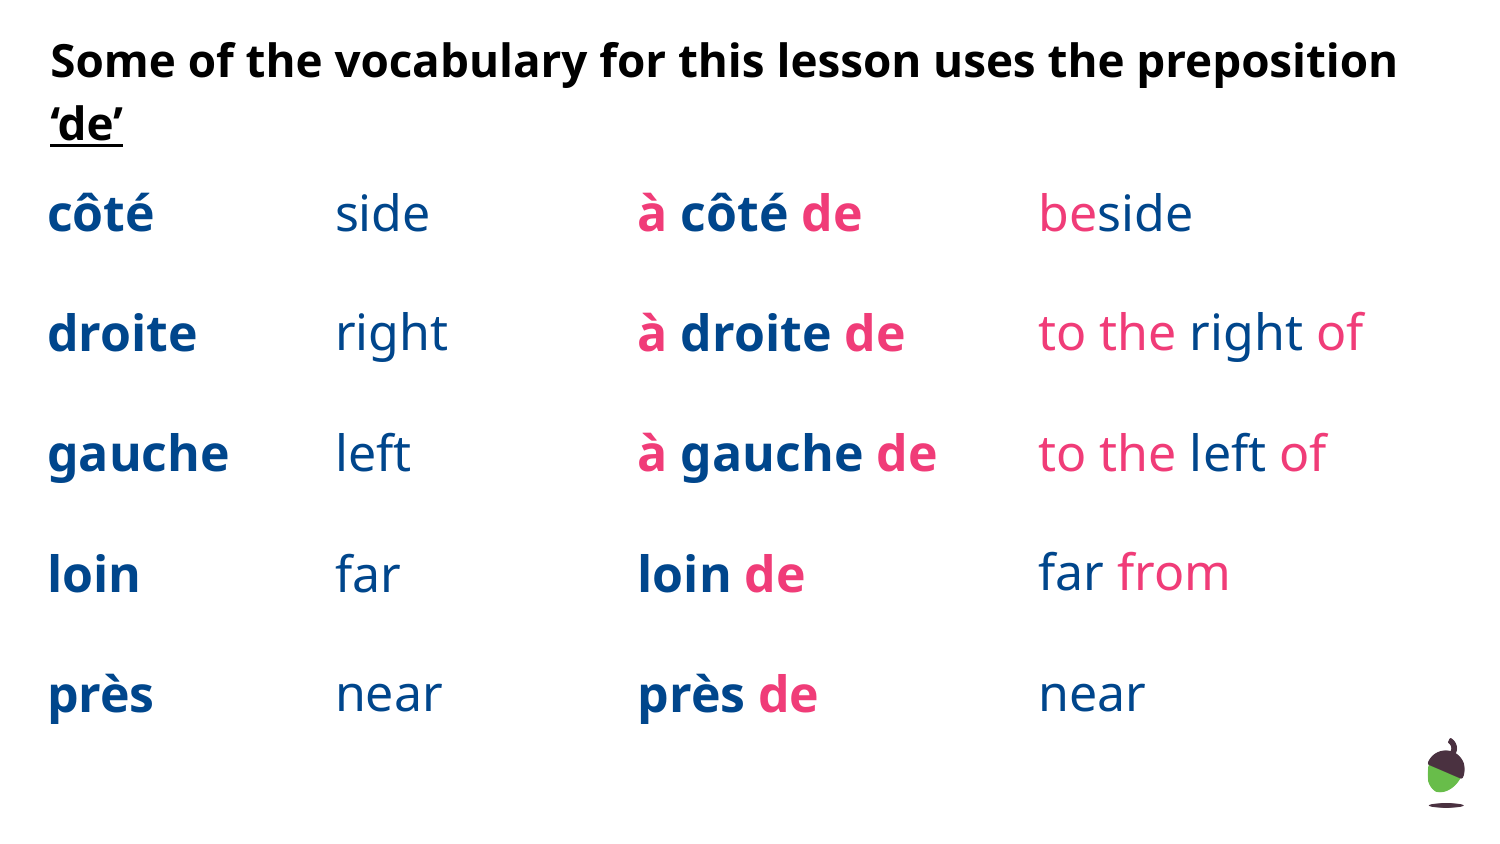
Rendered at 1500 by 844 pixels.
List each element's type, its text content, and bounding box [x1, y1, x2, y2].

text_box loin de [626, 536, 937, 616]
text_box side [323, 176, 533, 256]
text_box left [323, 415, 519, 496]
text_box à droite de [626, 296, 1009, 376]
text_box droite [35, 296, 247, 376]
text_box côté [36, 176, 231, 256]
text_box to the right of [1027, 294, 1500, 374]
text_box à gauche de [626, 416, 1027, 496]
text_box right [323, 294, 519, 374]
text_box près [35, 656, 219, 736]
picture [1427, 738, 1465, 808]
title Some of the vocabulary for this lesson uses the preposition ‘de’ [50, 23, 1440, 136]
text_box gauche [36, 416, 323, 496]
text_box near [323, 655, 475, 736]
text_box à côté de [626, 176, 985, 256]
text_box beside [1027, 176, 1266, 256]
text_box near [1027, 655, 1178, 736]
text_box far [323, 536, 519, 616]
text_box far from [1027, 534, 1321, 614]
text_box to the left of [1027, 415, 1450, 496]
text_box loin [35, 536, 201, 616]
text_box près de [626, 656, 1009, 736]
